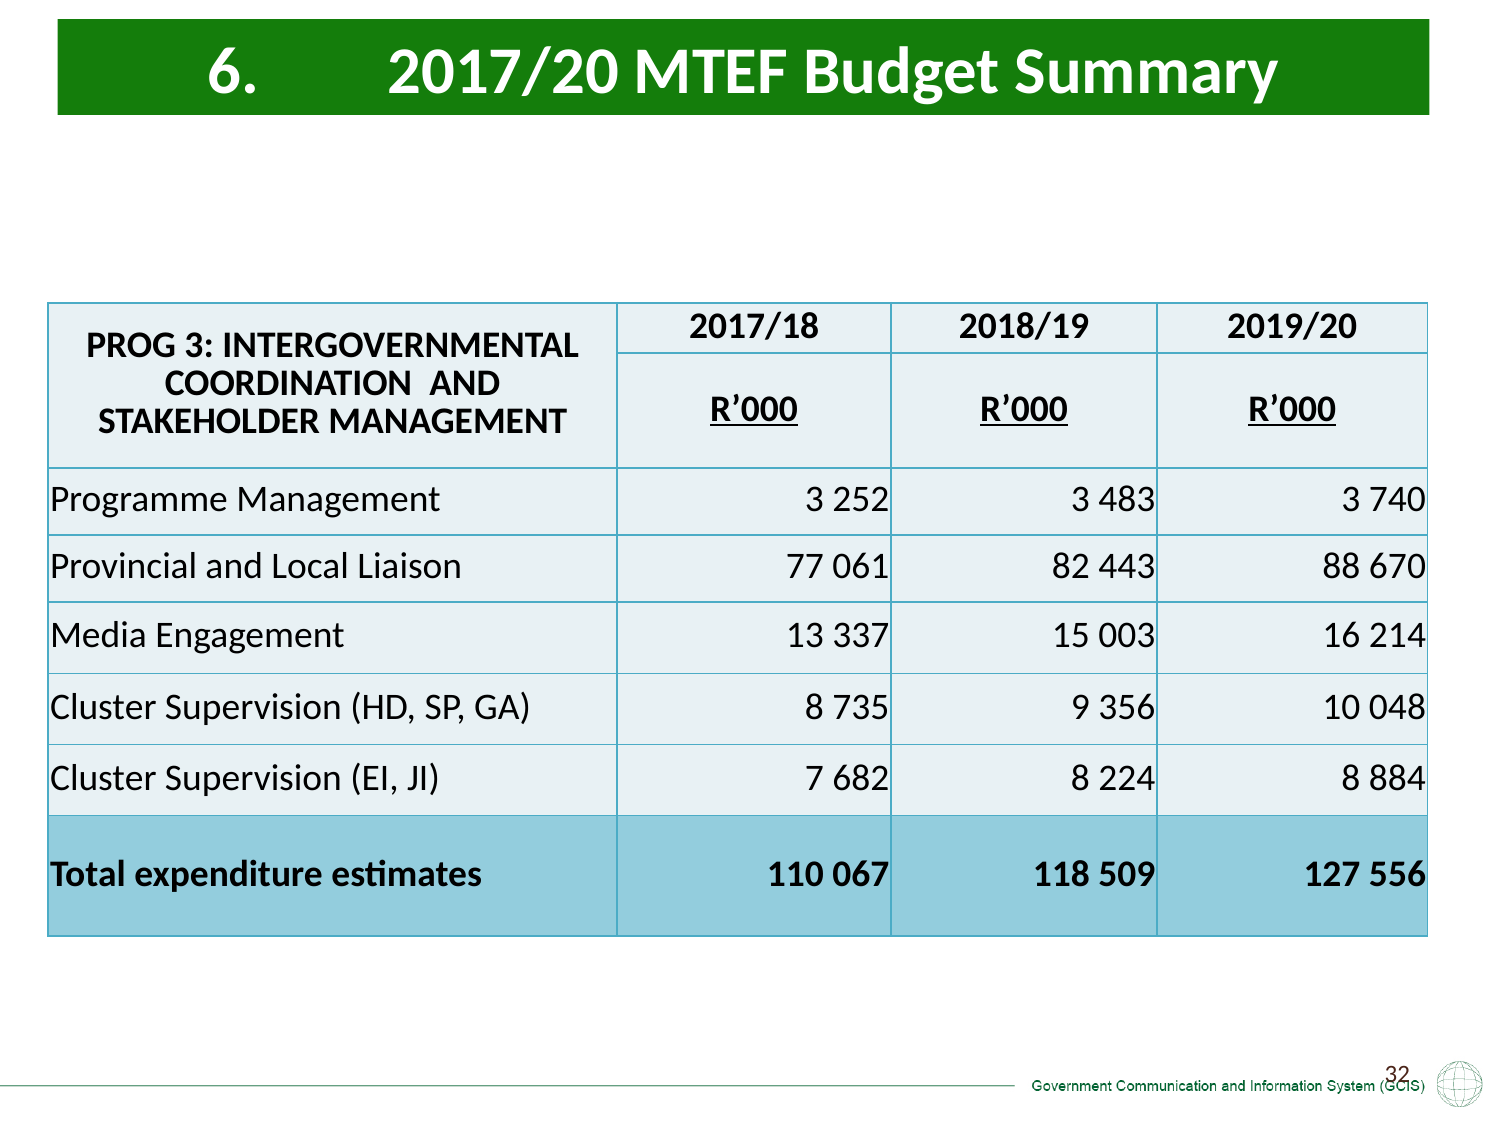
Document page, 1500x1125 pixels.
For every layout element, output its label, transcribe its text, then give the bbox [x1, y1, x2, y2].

table_cell 110 067 [618, 816, 890, 935]
table_header 2017/18 [618, 304, 890, 352]
table_cell 7 682 [618, 745, 890, 815]
table_cell 13 337 [618, 603, 890, 673]
table_cell 8 224 [892, 745, 1156, 815]
table_cell 3 740 [1158, 469, 1427, 534]
table_cell 3 483 [892, 469, 1156, 534]
table_cell Programme Management [49, 469, 616, 534]
table_cell 3 252 [618, 469, 890, 534]
table_cell Cluster Supervision (EI, JI) [49, 745, 616, 815]
text_box 6. 2017/20 MTEF Budget Summary [57, 19, 1430, 115]
table_cell 127 556 [1158, 816, 1427, 935]
table_cell Provincial and Local Liaison [49, 536, 616, 601]
table_cell 15 003 [892, 603, 1156, 673]
table_cell Total expenditure estimates [49, 816, 616, 935]
table_cell R’000 [892, 354, 1156, 467]
table_cell 88 670 [1158, 536, 1427, 601]
table_cell 118 509 [892, 816, 1156, 935]
table_cell 77 061 [618, 536, 890, 601]
table_cell R’000 [618, 354, 890, 467]
table_cell 8 735 [618, 674, 890, 744]
table_cell 16 214 [1158, 603, 1427, 673]
table_cell 8 884 [1158, 745, 1427, 815]
table_header 2018/19 [892, 304, 1156, 352]
table_cell Media Engagement [49, 603, 616, 673]
table_cell 9 356 [892, 674, 1156, 744]
table_cell 10 048 [1158, 674, 1427, 744]
table_header PROG 3: INTERGOVERNMENTAL COORDINATION AND STAKEHOLDER MANAGEMENT [49, 304, 616, 467]
picture [0, 0, 1500, 1125]
table_cell Cluster Supervision (HD, SP, GA) [49, 674, 616, 744]
table_cell R’000 [1158, 354, 1427, 467]
table_cell 82 443 [892, 536, 1156, 601]
slide_number 32 [1074, 1042, 1425, 1103]
table_header 2019/20 [1158, 304, 1427, 352]
